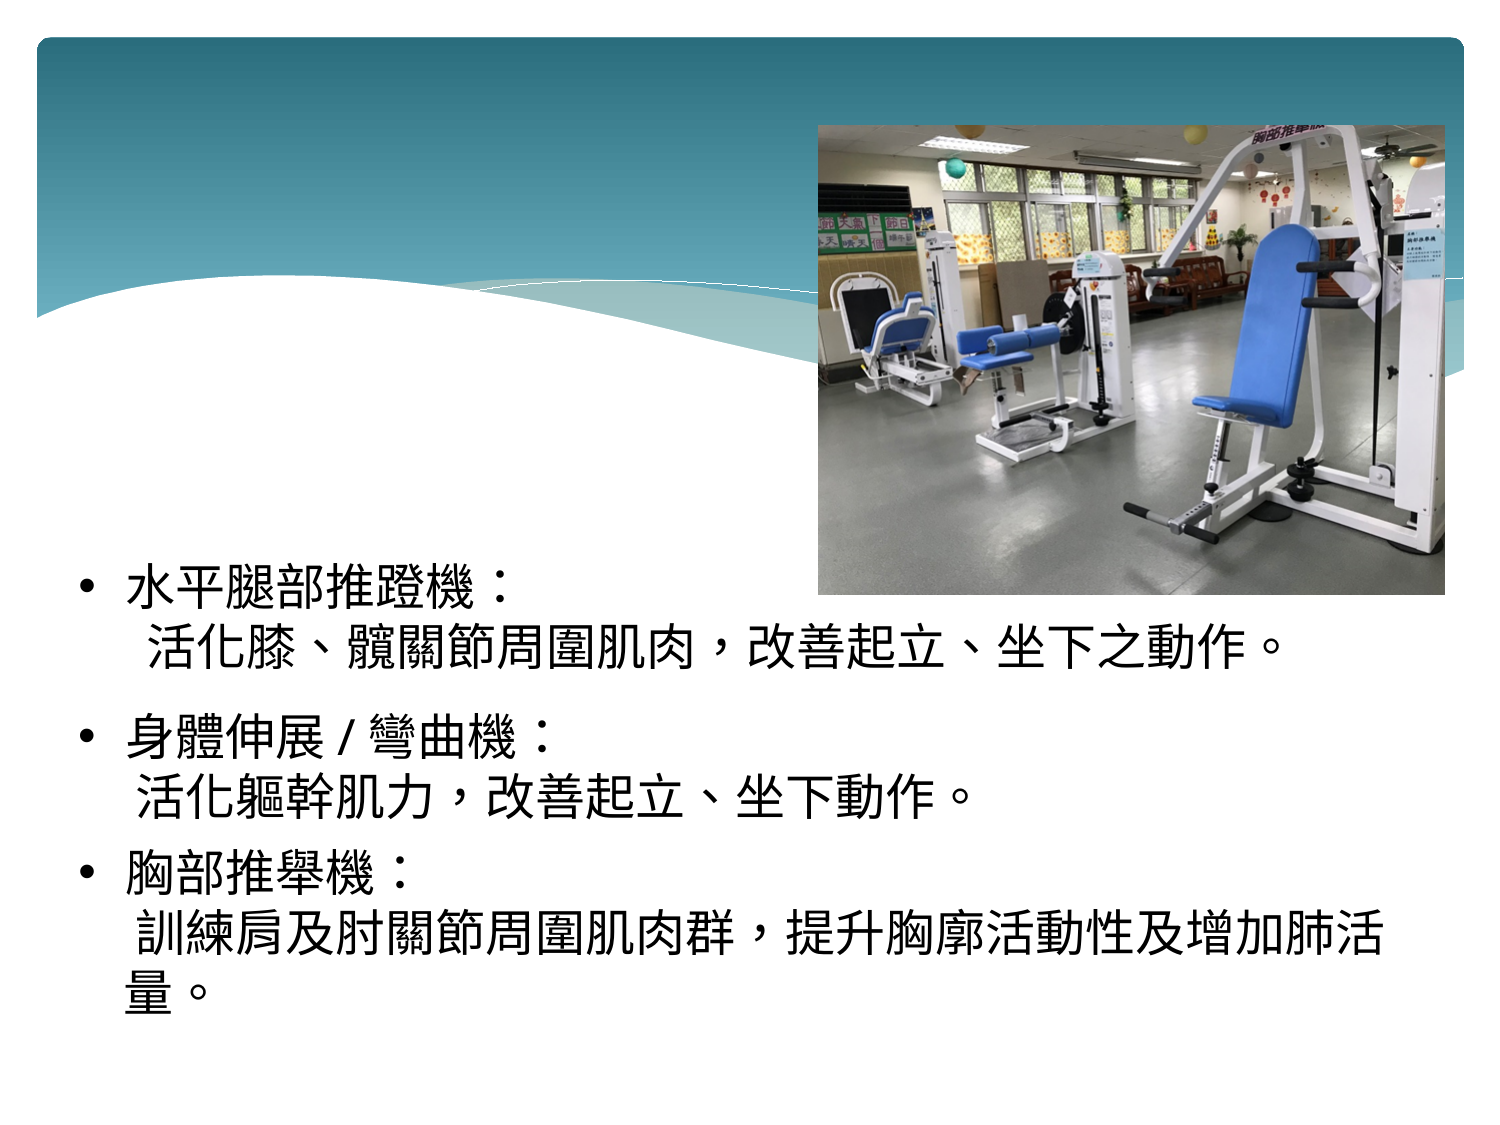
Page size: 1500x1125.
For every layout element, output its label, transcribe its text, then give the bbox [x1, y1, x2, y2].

text_box 胸部推舉機： 訓練肩及肘關節周圍肌肉群，提升胸廓活動性及增加肺活 量。 [63, 834, 1422, 1029]
text_box 身體伸展/彎曲機： 活化軀幹肌力，改善起立、坐下動作。 [63, 697, 1363, 833]
picture [818, 125, 1445, 595]
text_box 水平腿部推蹬機： 活化膝、髖關節周圍肌肉，改善起立、坐下之動作。 [63, 547, 1447, 683]
